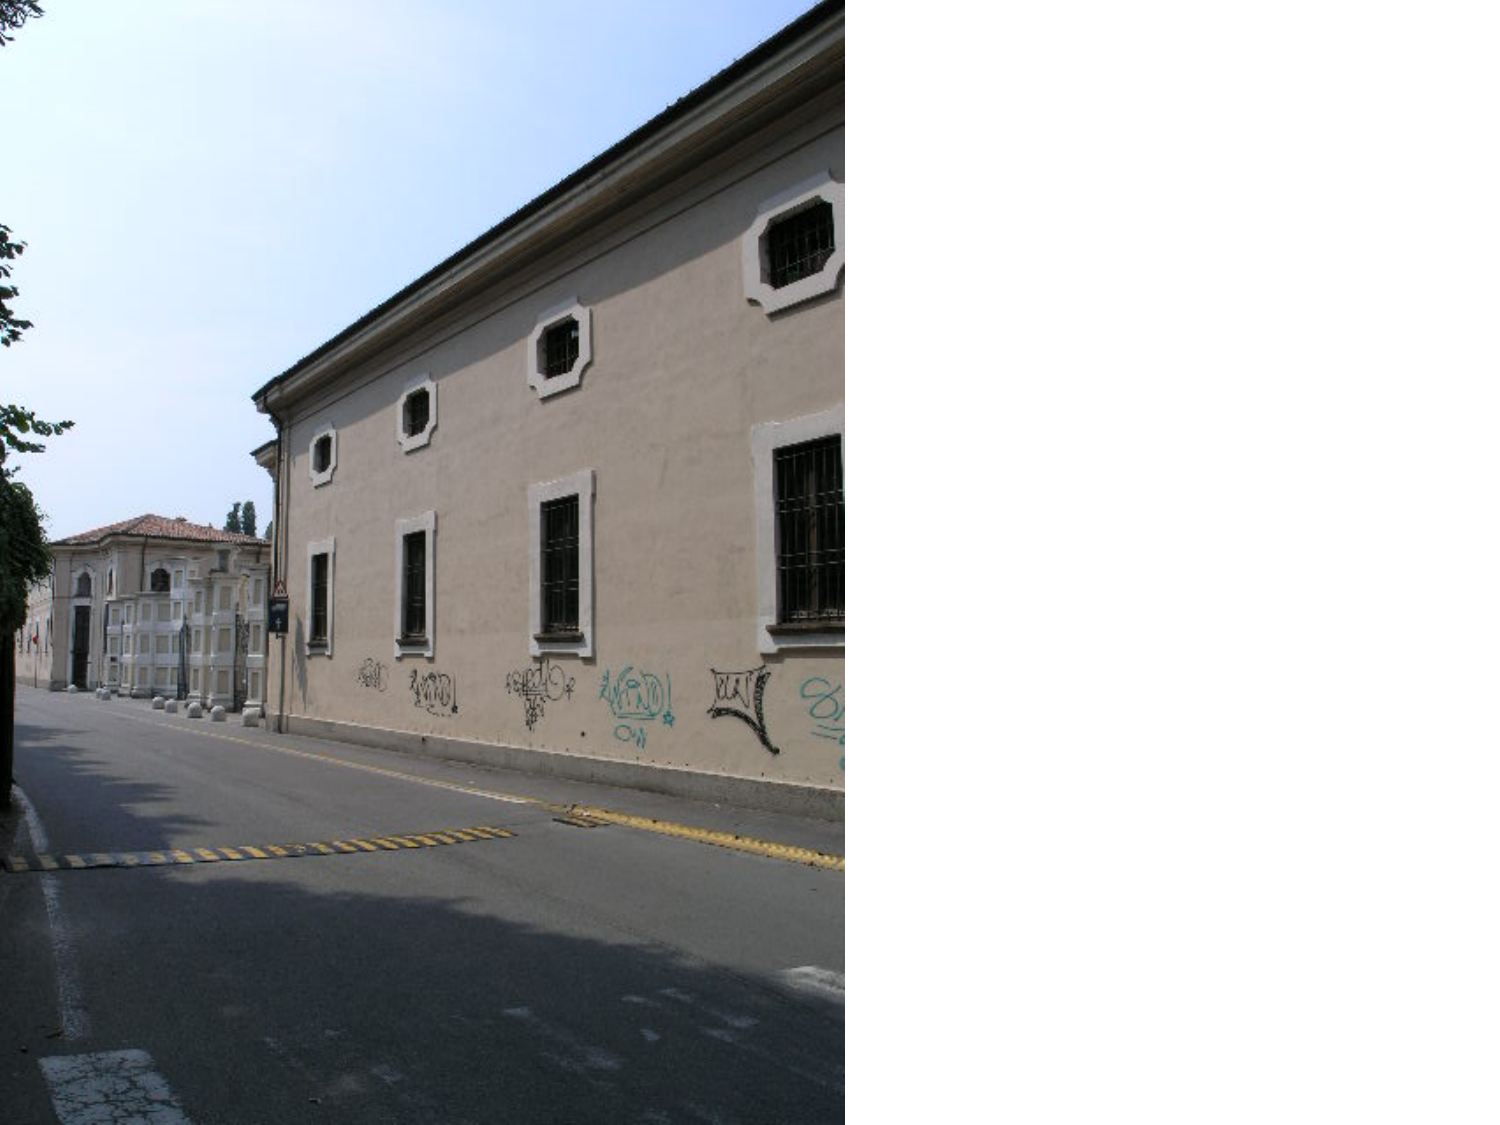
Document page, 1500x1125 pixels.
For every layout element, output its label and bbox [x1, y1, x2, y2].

list [0, 0, 845, 1125]
